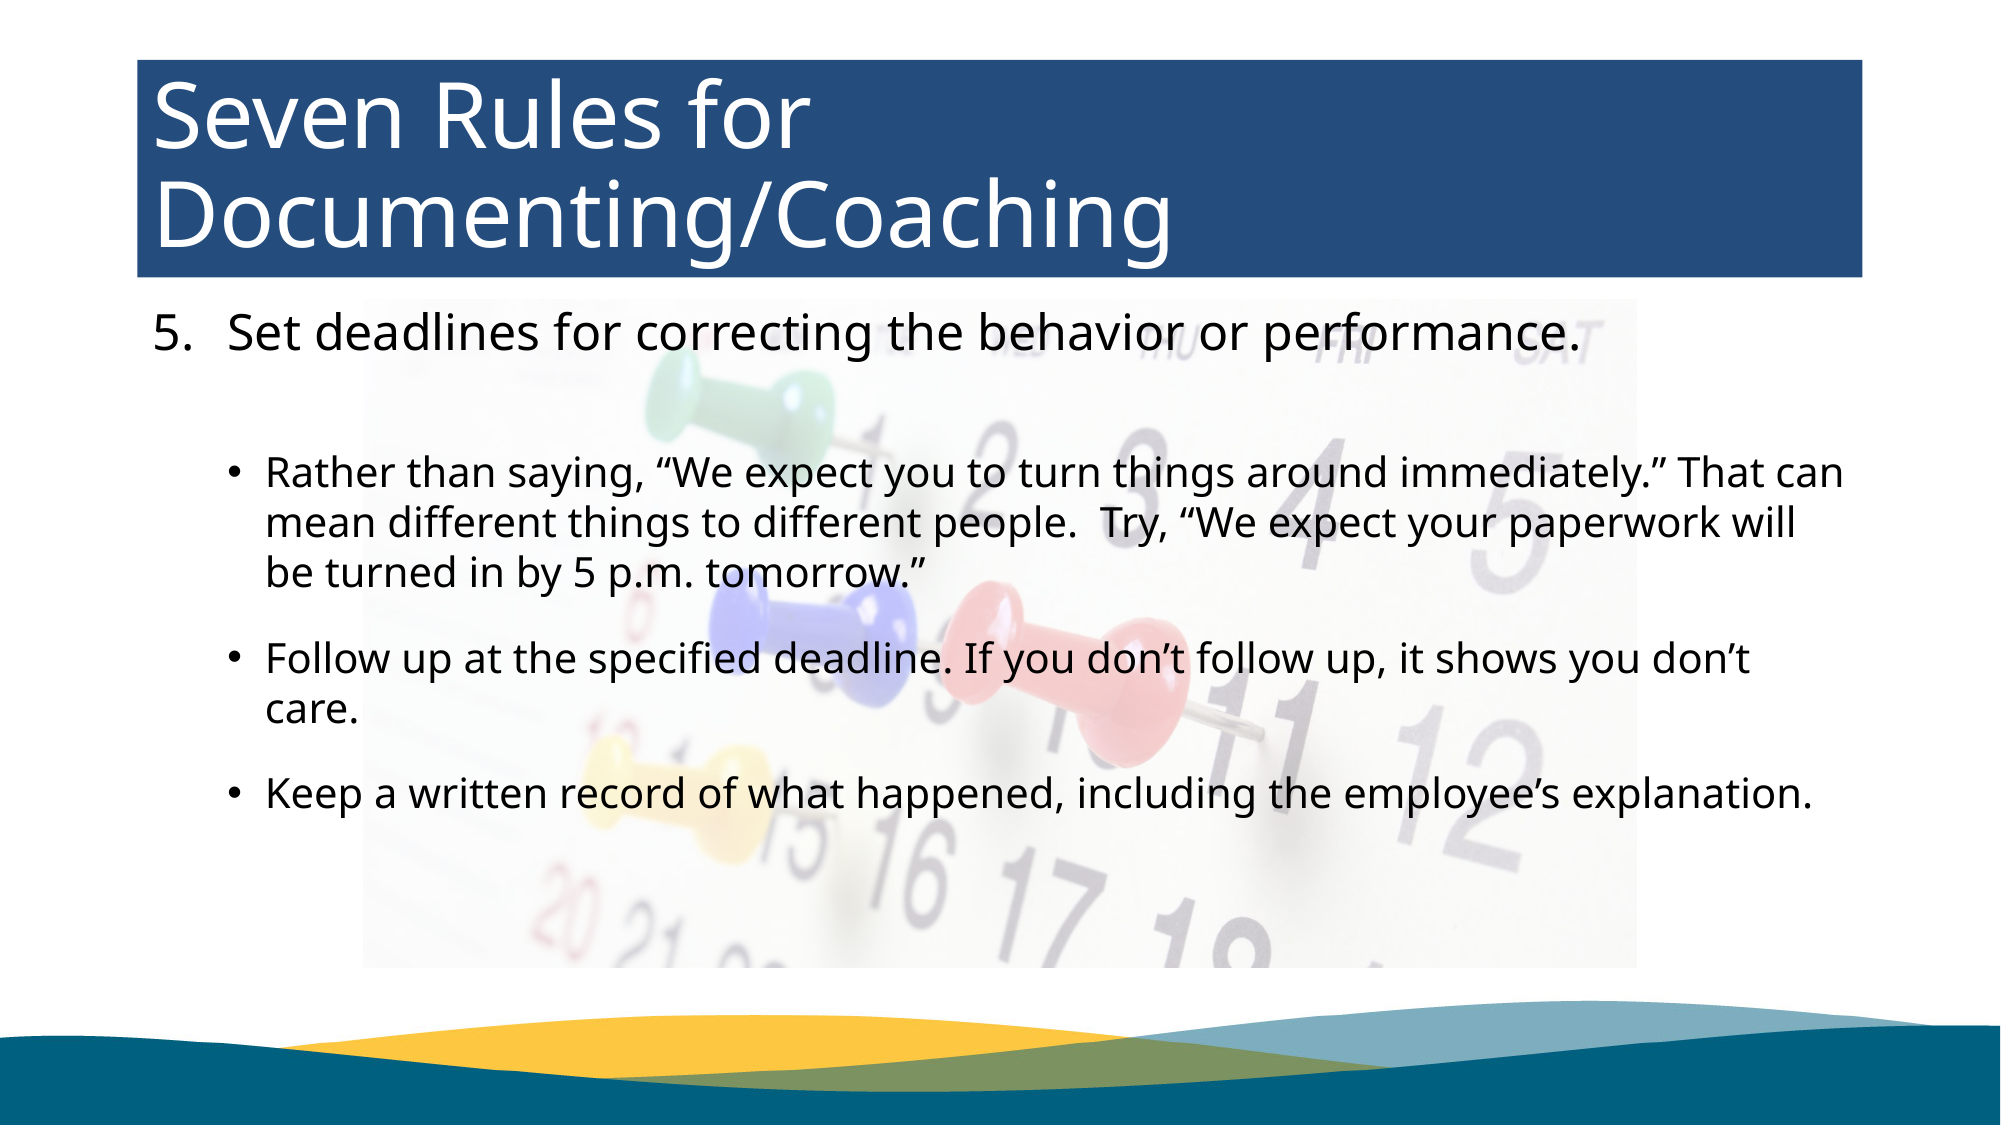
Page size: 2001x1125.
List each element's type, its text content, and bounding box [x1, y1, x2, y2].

picture [0, 0, 2001, 1091]
title Seven Rules for Documenting/Coaching [137, 59, 1863, 278]
list Set deadlines for correcting the behavior or performance. Rather than saying, “We expect you to turn things around immediately.” That can mean different things to different people. Try, “We expect your paperwork will be turned in by 5 p.m. tomorrow.” Follow up at the specified deadline. If you don’t follow up, it shows you don’t care. Keep a written record of what happened, including the employee’s explanation. [137, 299, 1863, 1014]
